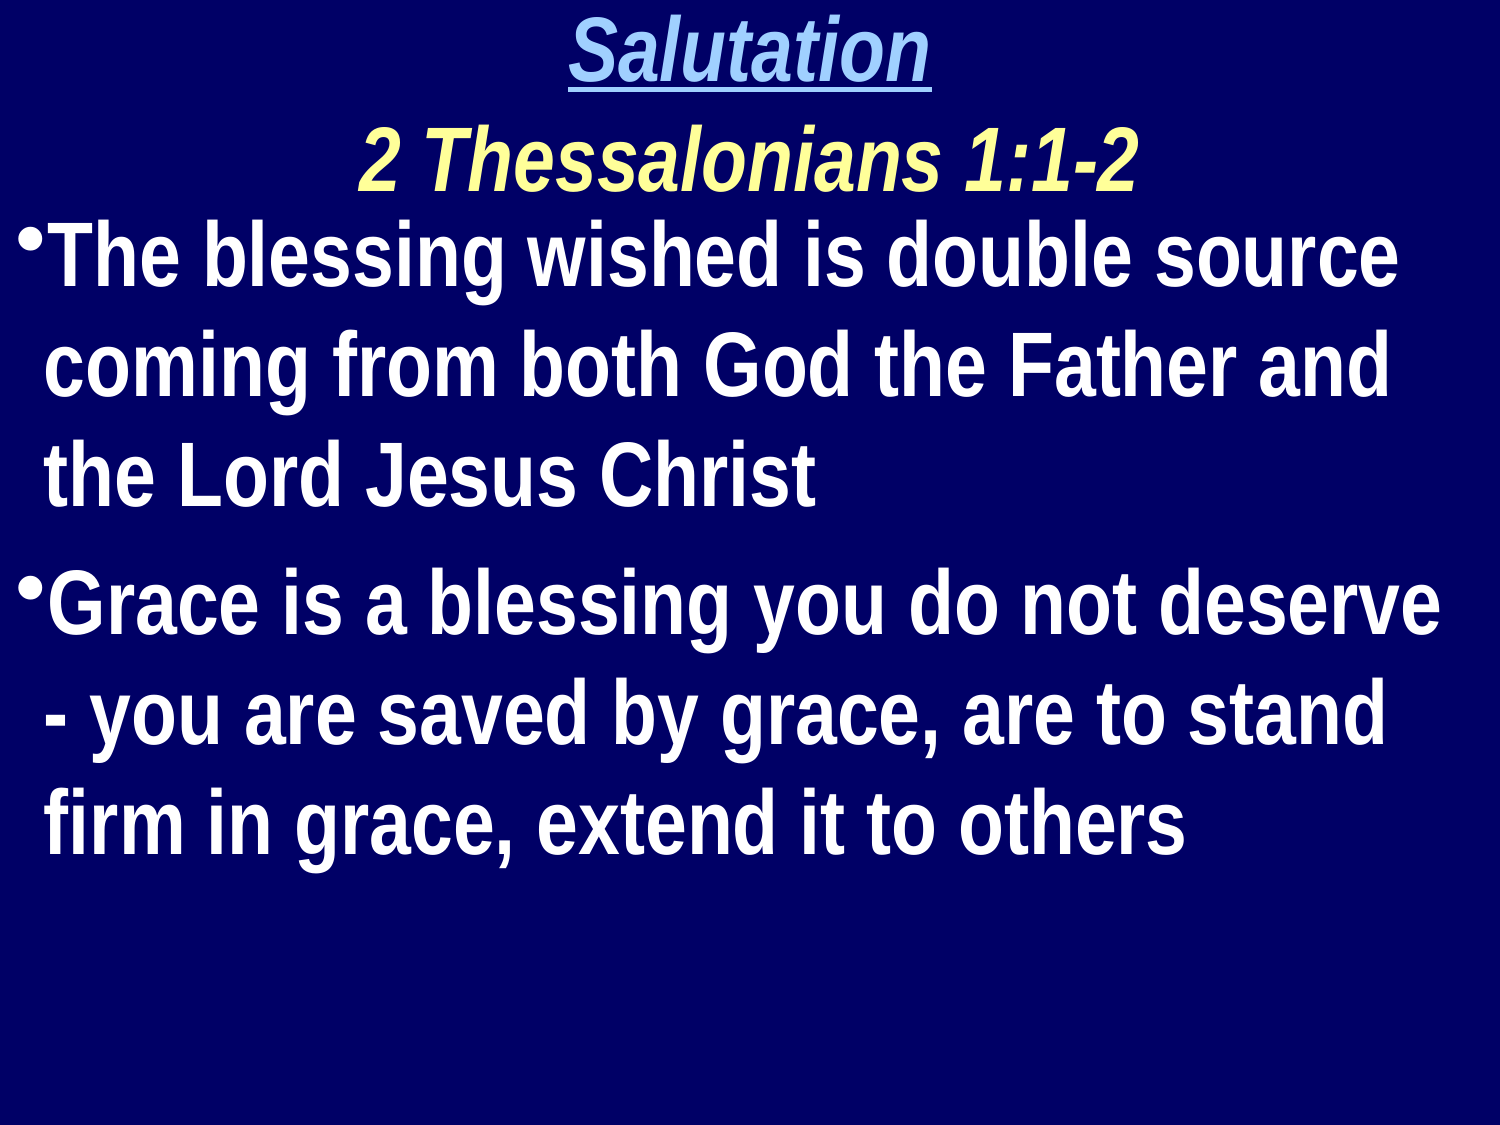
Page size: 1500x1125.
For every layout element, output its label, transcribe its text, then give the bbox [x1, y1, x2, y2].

list The blessing wished is double source coming from both God the Father and the Lord Jesus Christ Grace is a blessing you do not deserve - you are saved by grace, are to stand firm in grace, extend it to others [0, 187, 1500, 1125]
title Salutation 2 Thessalonians 1:1-2 [0, 0, 1500, 187]
